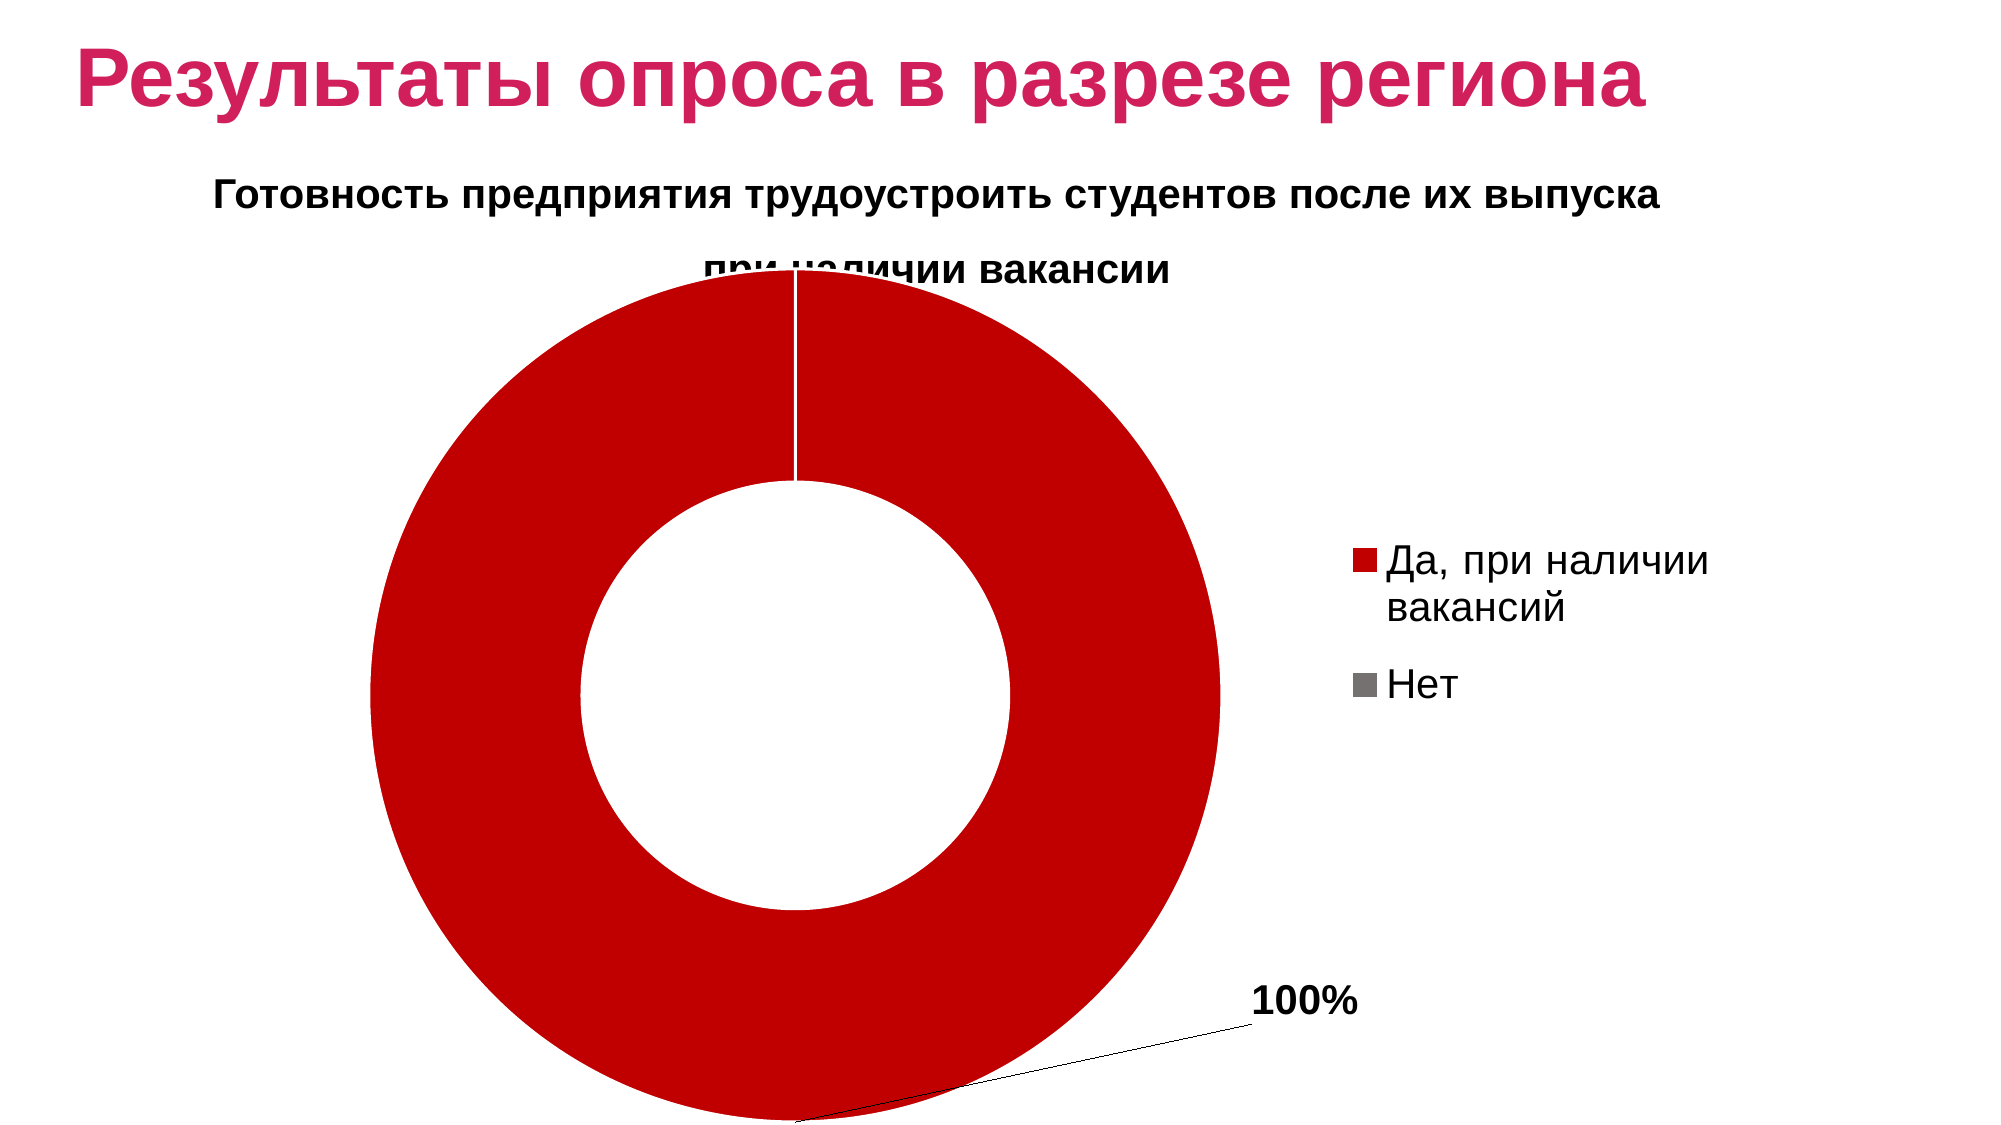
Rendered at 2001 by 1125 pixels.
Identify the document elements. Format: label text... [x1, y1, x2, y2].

text_box Готовность предприятия трудоустроить студентов после их выпуска при наличии вакансии [172, 155, 1701, 300]
title Результаты опроса в разрезе региона [60, 3, 2000, 155]
chart [175, 250, 1814, 1125]
